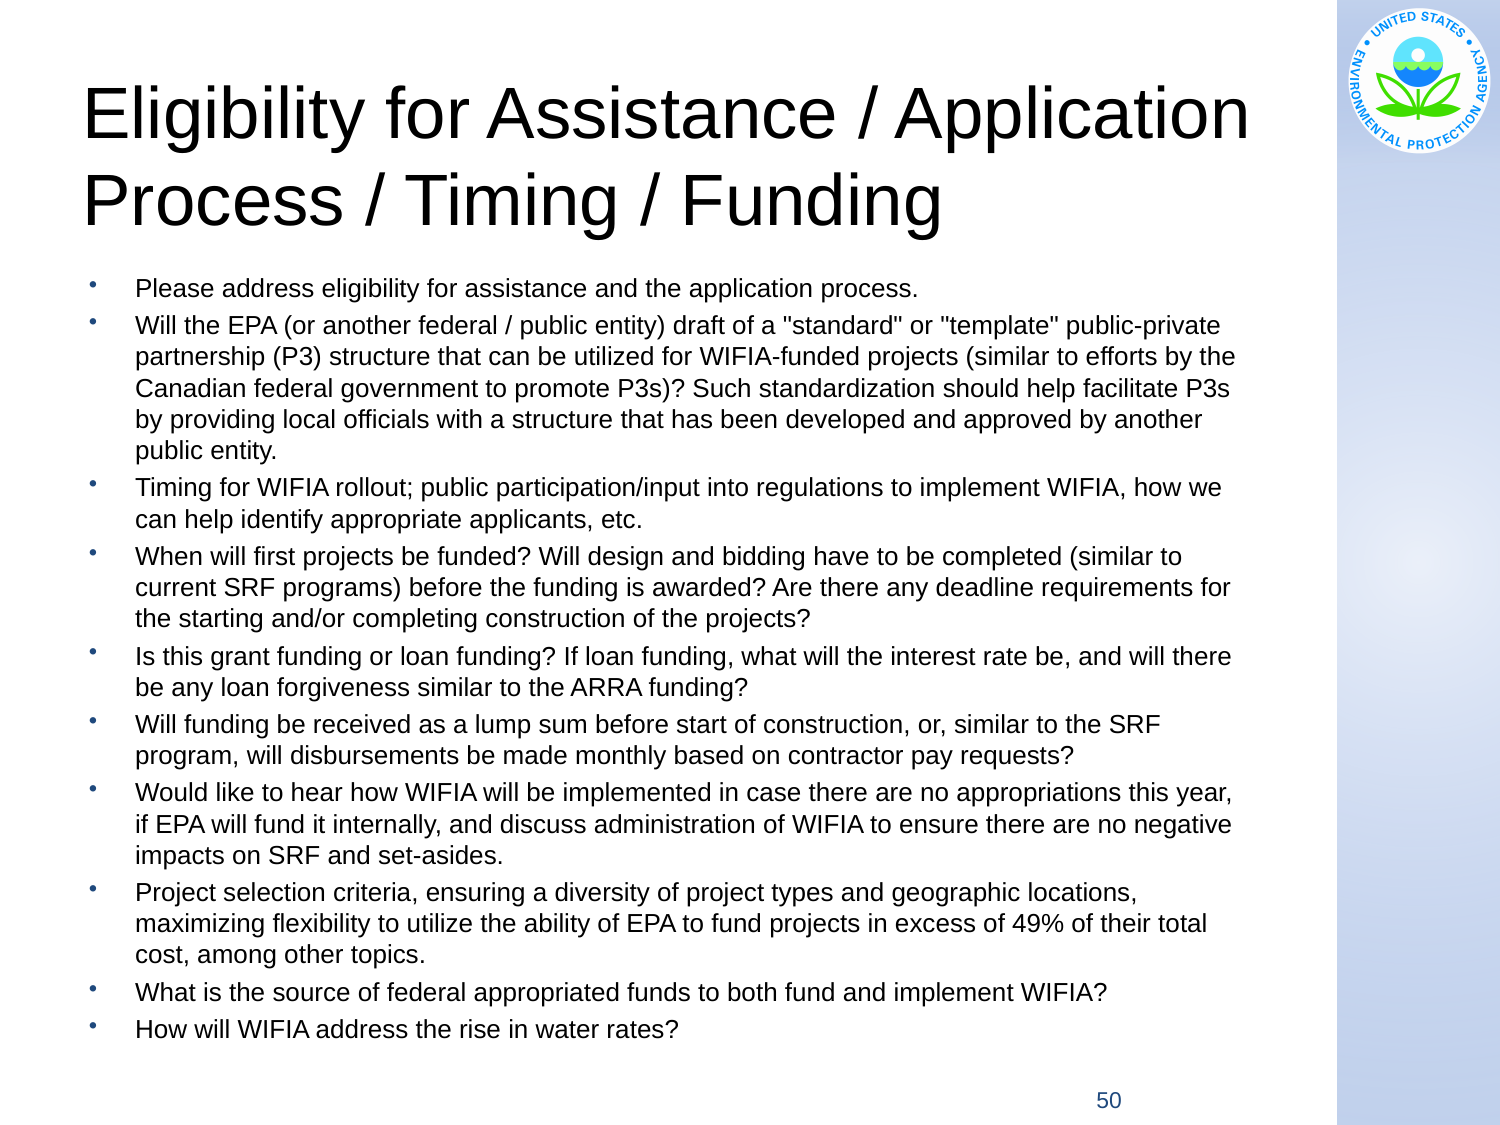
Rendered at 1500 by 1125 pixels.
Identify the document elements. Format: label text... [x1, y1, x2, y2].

slide_number 50 [1025, 1075, 1122, 1113]
title Eligibility for Assistance / Application Process / Timing / Funding [75, 52, 1263, 240]
list Please address eligibility for assistance and the application process. Will the EPA (or another federal / public entity) draft of a "standard" or "template" public-private partnership (P3) structure that can be utilized for WIFIA-funded projects (similar to efforts by the Canadian federal government to promote P3s)? Such standardization should help facilitate P3s by providing local officials with a structure that has been developed and approved by another public entity. Timing for WIFIA rollout; public participation/input into regulations to implement WIFIA, how we can help identify appropriate applicants, etc. When will first projects be funded? Will design and bidding have to be completed (similar to current SRF programs) before the funding is awarded? Are there any deadline requirements for the starting and/or completing construction of the projects? Is this grant funding or loan funding? If loan funding, what will the interest rate be, and will there be any loan forgiveness similar to the ARRA funding? Will funding be received as a lump sum before start of construction, or, similar to the SRF program, will disbursements be made monthly based on contractor pay requests? Would like to hear how WIFIA will be implemented in case there are no appropriations this year, if EPA will fund it internally, and discuss administration of WIFIA to ensure there are no negative impacts on SRF and set-asides. Project selection criteria, ensuring a diversity of project types and geographic locations, maximizing flexibility to utilize the ability of EPA to fund projects in excess of 49% of their total cost, among other topics. What is the source of federal appropriated funds to both fund and implement WIFIA? How will WIFIA address the rise in water rates? [75, 264, 1263, 1059]
picture [1337, 0, 1500, 163]
